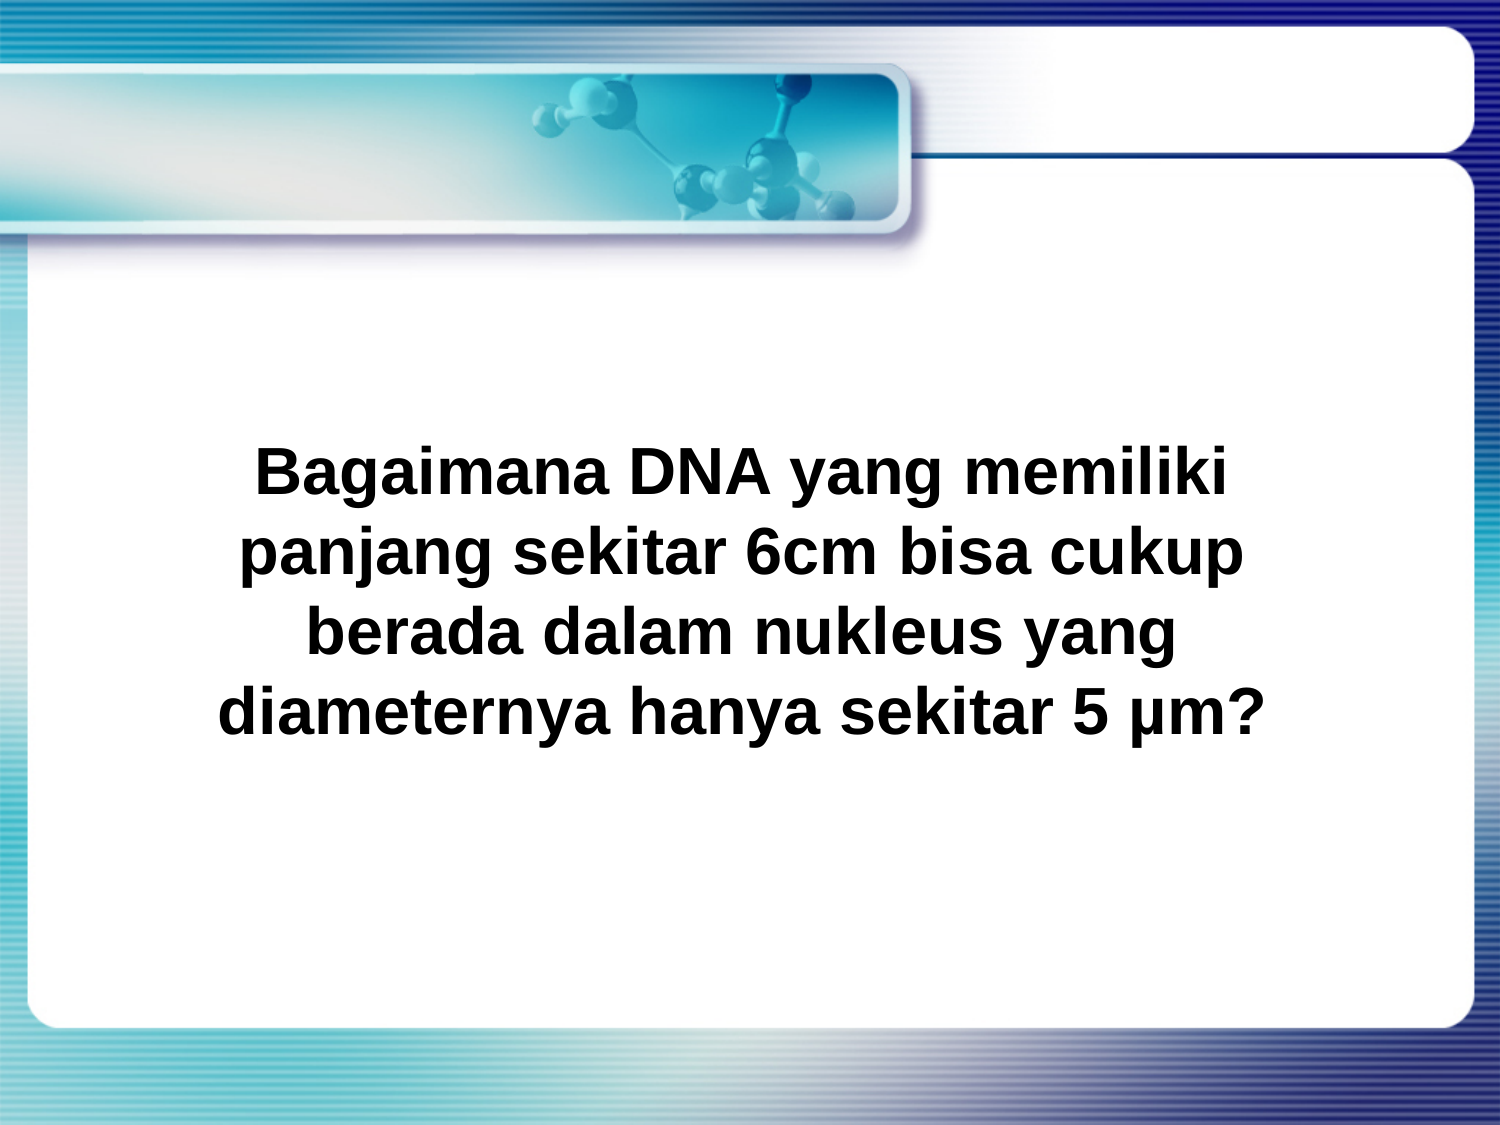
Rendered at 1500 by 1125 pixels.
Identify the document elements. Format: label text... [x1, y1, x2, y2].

text_box Bagaimana DNA yang memiliki panjang sekitar 6cm bisa cukup berada dalam nukleus yang diameternya hanya sekitar 5 µm? [120, 420, 1365, 756]
picture [0, 0, 1500, 1125]
